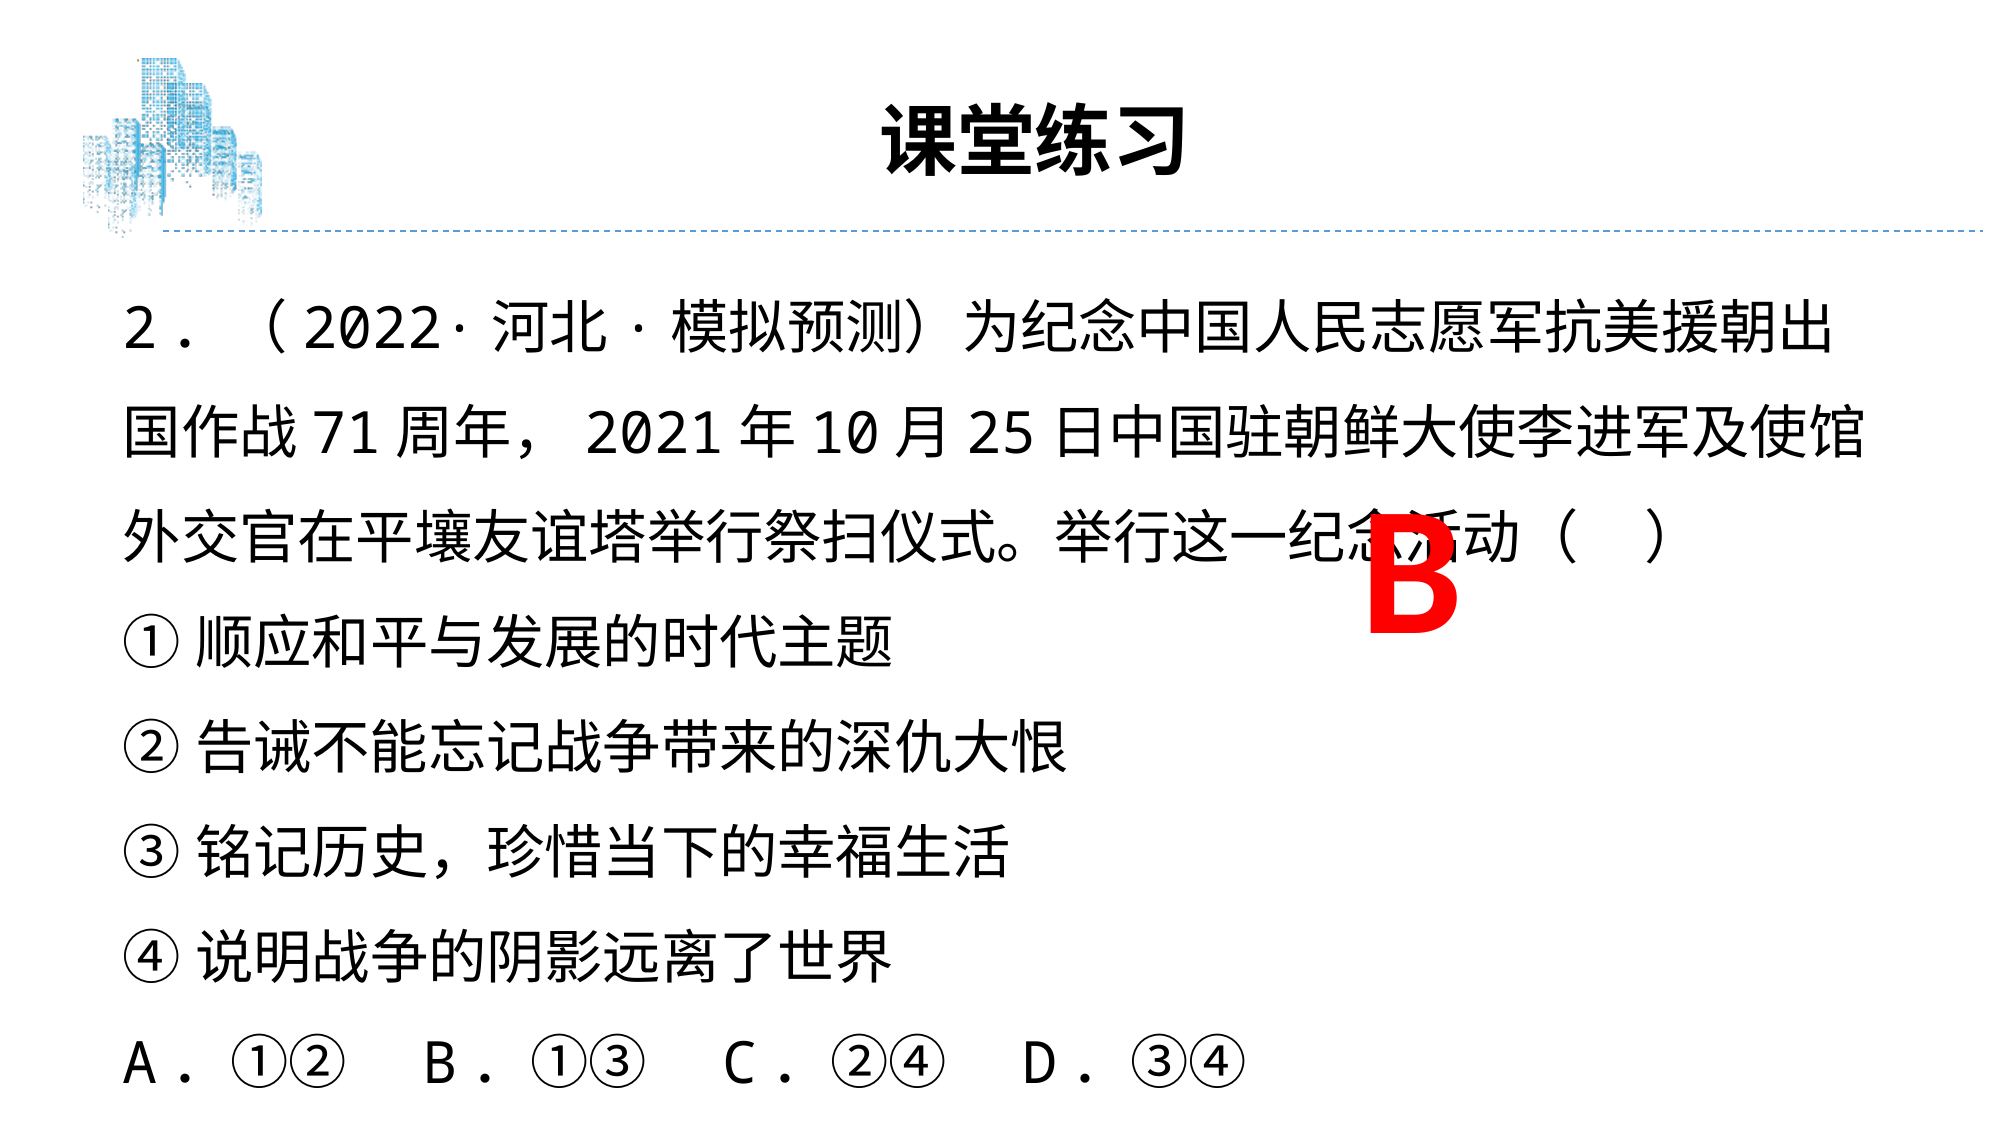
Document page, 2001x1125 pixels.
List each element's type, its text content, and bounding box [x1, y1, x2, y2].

text_box B [1345, 442, 1617, 678]
picture [82, 58, 262, 238]
text_box 课堂练习 [879, 91, 1195, 174]
text_box 2．（2022·河北·模拟预测）为纪念中国人民志愿军抗美援朝出国作战71周年，2021年10月25日中国驻朝鲜大使李进军及使馆外交官在平壤友谊塔举行祭扫仪式。举行这一纪念活动（ ） ①顺应和平与发展的时代主题 ②告诫不能忘记战争带来的深仇大恨 ③铭记历史，珍惜当下的幸福生活 ④说明战争的阴影远离了世界 A．①② B．①③ C．②④ D．③④ [108, 248, 1900, 1103]
